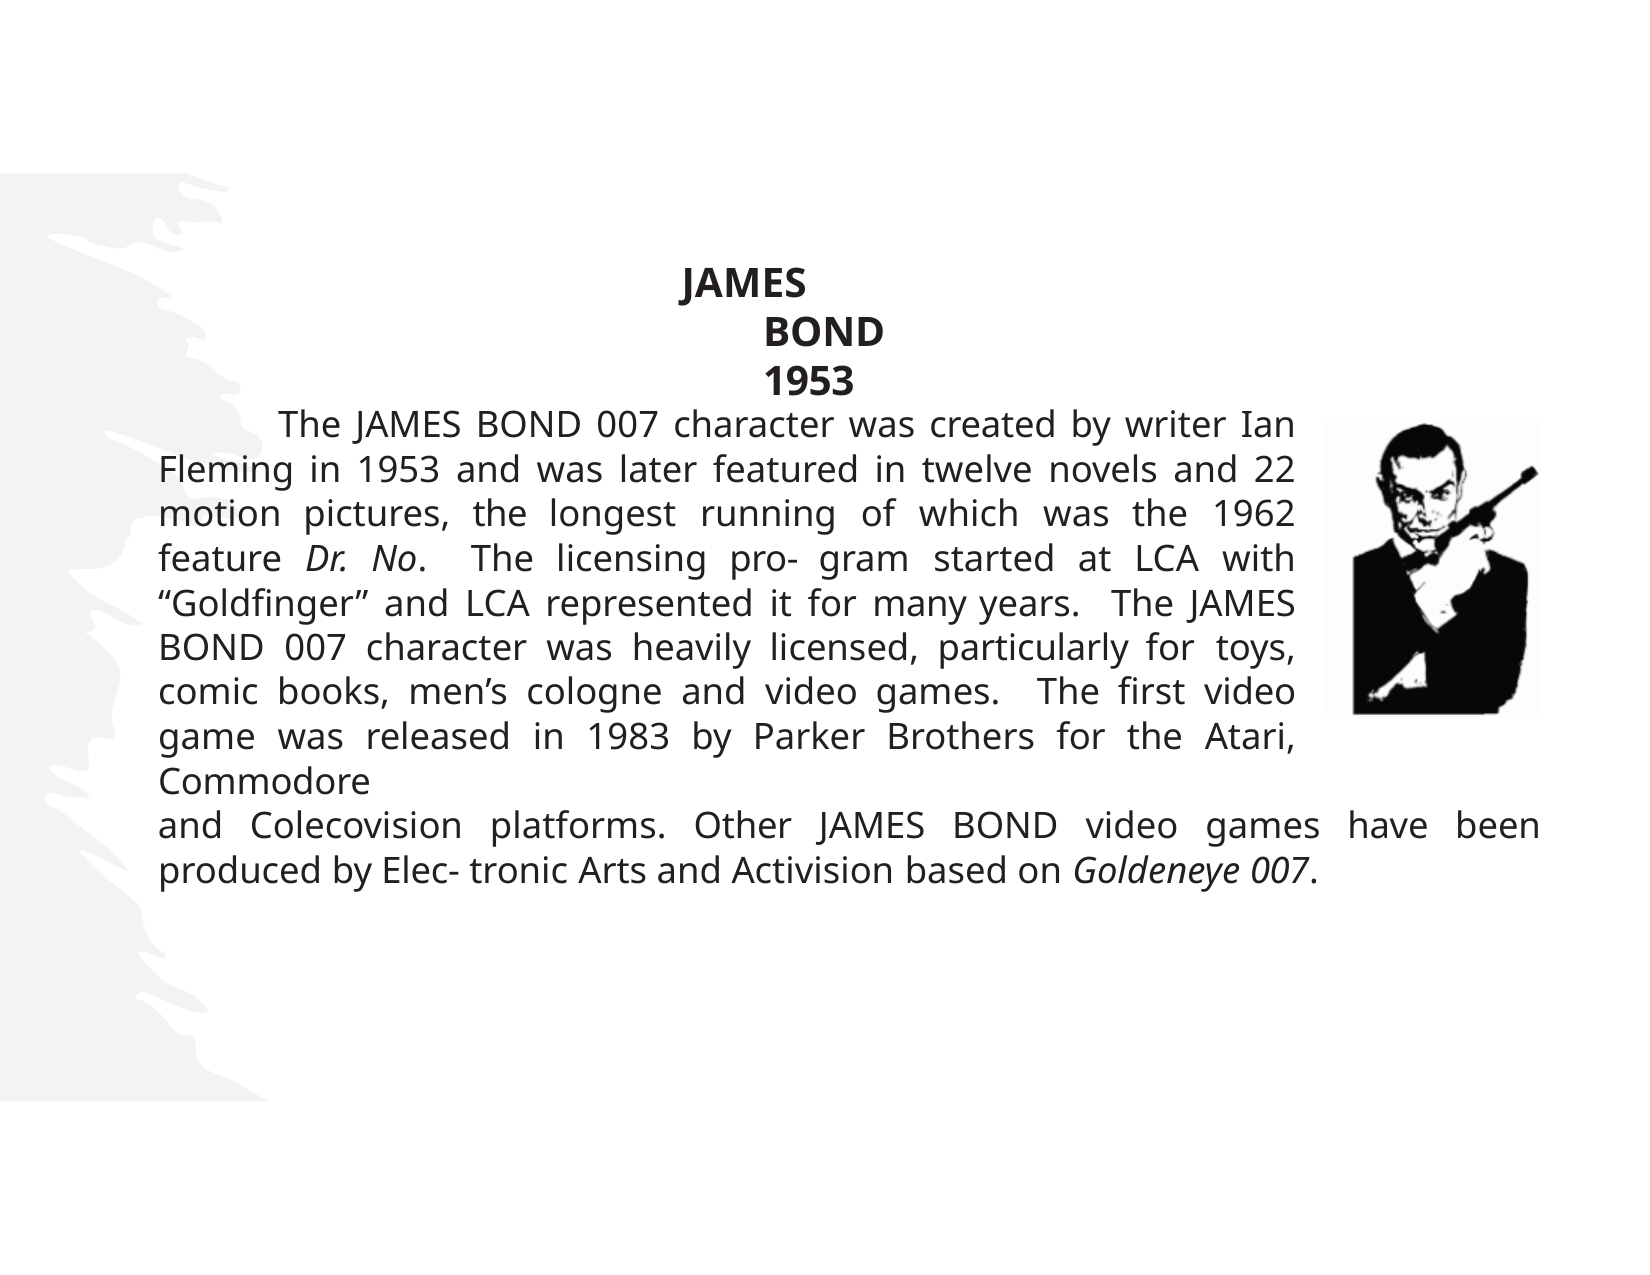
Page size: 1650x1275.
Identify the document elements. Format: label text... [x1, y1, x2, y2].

picture [1323, 419, 1540, 719]
title JAMES BOND 1953 [679, 254, 922, 470]
text_box [0, 173, 269, 1102]
text_box The JAMES BOND 007 character was created by writer Ian Fleming in 1953 and was later featured in twelve novels and 22 motion pictures, the longest running of which was the 1962 feature Dr. No. The licensing pro- gram started at LCA with “Goldfinger” and LCA represented it for many years. The JAMES BOND 007 character was heavily licensed, particularly for toys, comic books, men’s cologne and video games. The first video game was released in 1983 by Parker Brothers for the Atari, Commodore and Colecovision platforms. Other JAMES BOND video games have been produced by Elec- tronic Arts and Activision based on Goldeneye 007. [155, 399, 1542, 891]
